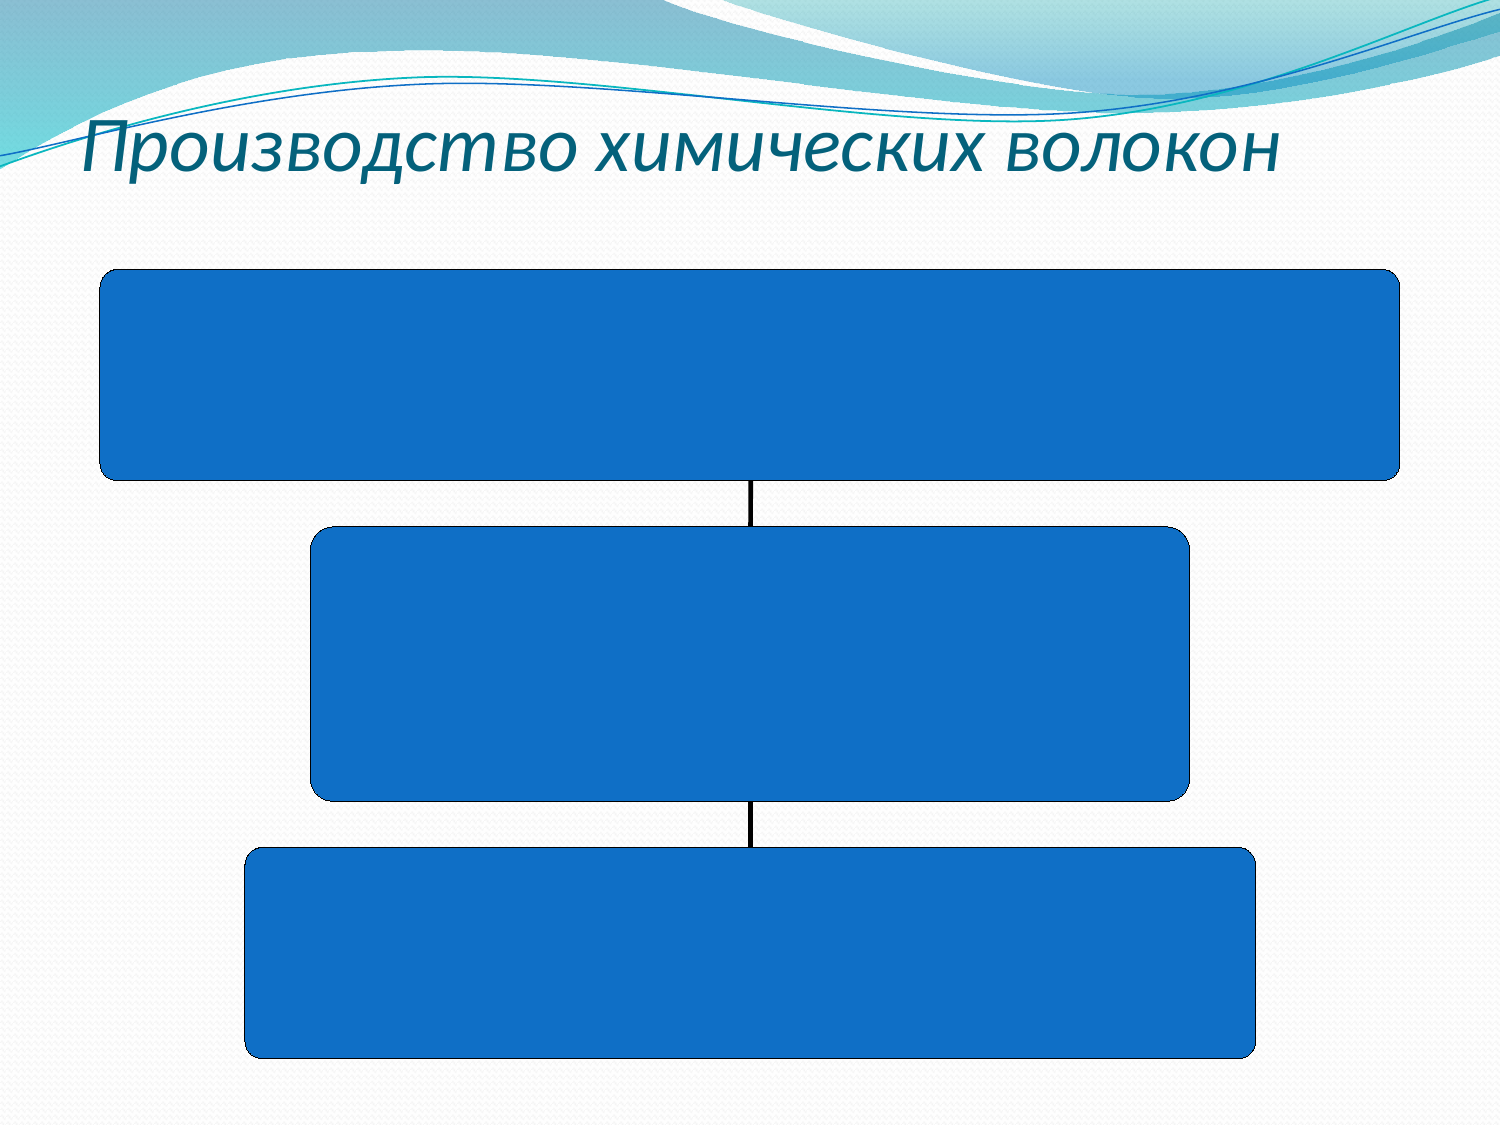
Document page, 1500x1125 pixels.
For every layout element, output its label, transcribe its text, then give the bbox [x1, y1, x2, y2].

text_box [99, 269, 113, 286]
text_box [753, 269, 1401, 1059]
title Производство химических волокон [32, 37, 1347, 188]
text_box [99, 464, 748, 1059]
